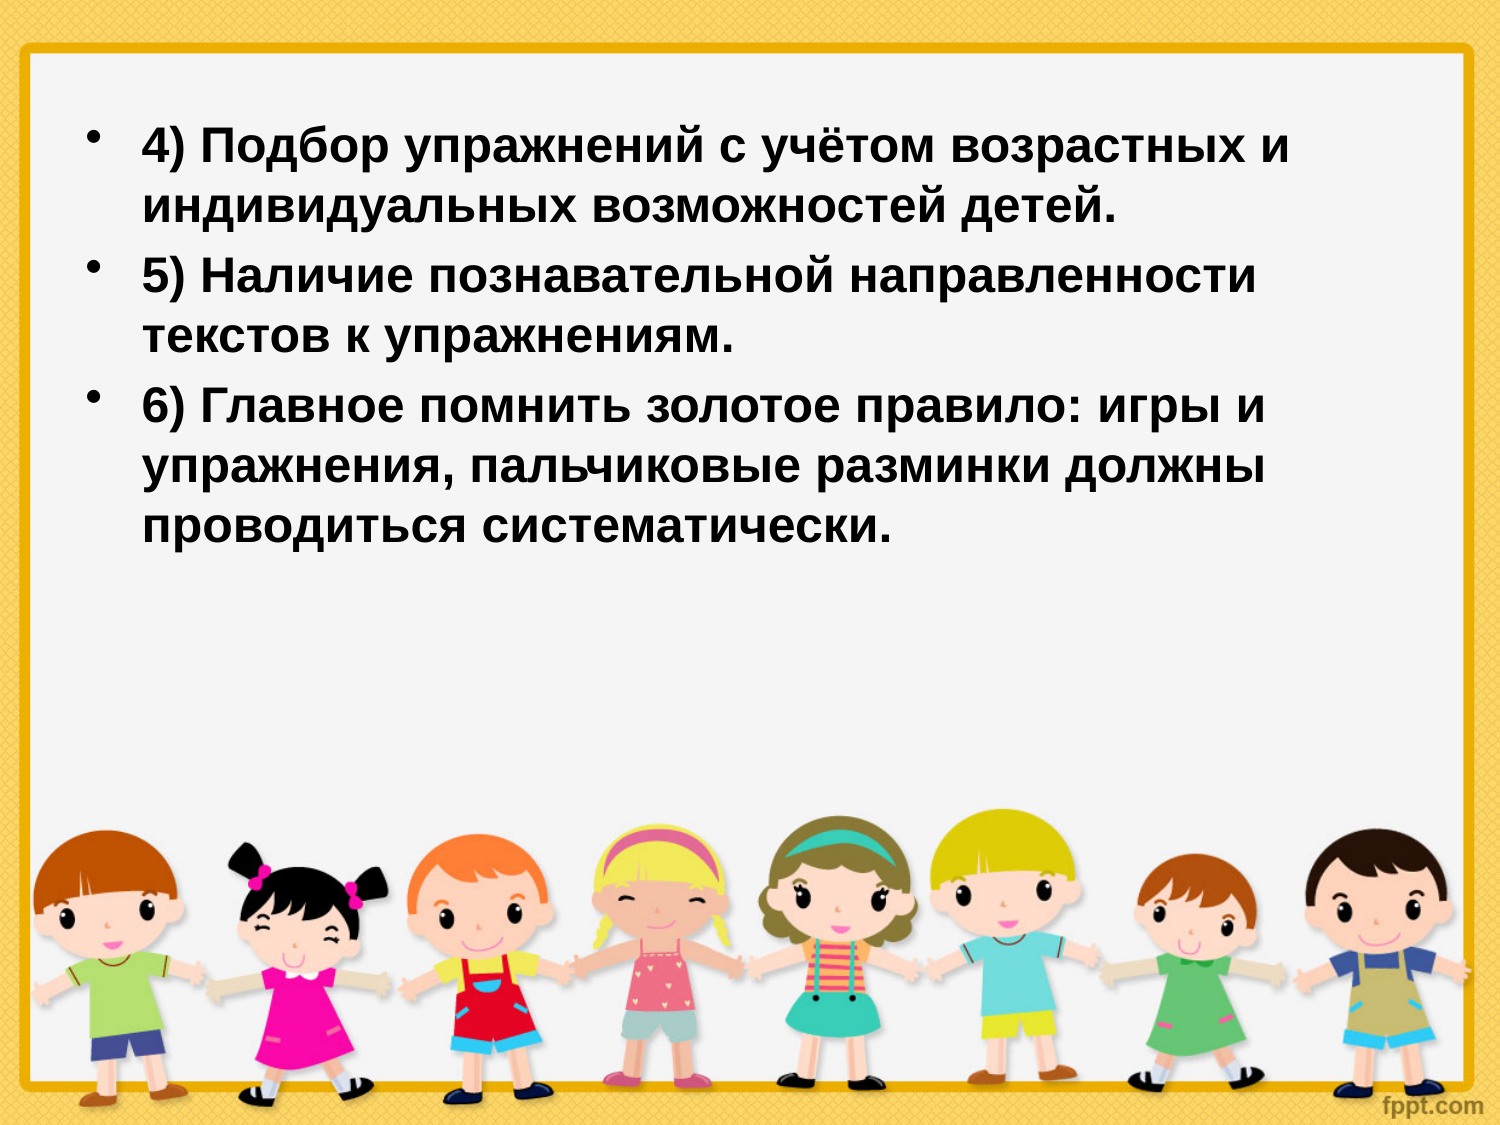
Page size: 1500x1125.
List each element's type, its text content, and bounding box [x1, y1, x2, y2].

picture [0, 0, 1500, 1125]
list 4) Подбор упражнений с учётом возрастных и индивидуальных возможностей детей. 5) Наличие познавательной направленности текстов к упражнениям. 6) Главное помнить золотое правило: игры и упражнения, пальчиковые разминки должны проводиться систематически. [70, 105, 1421, 849]
